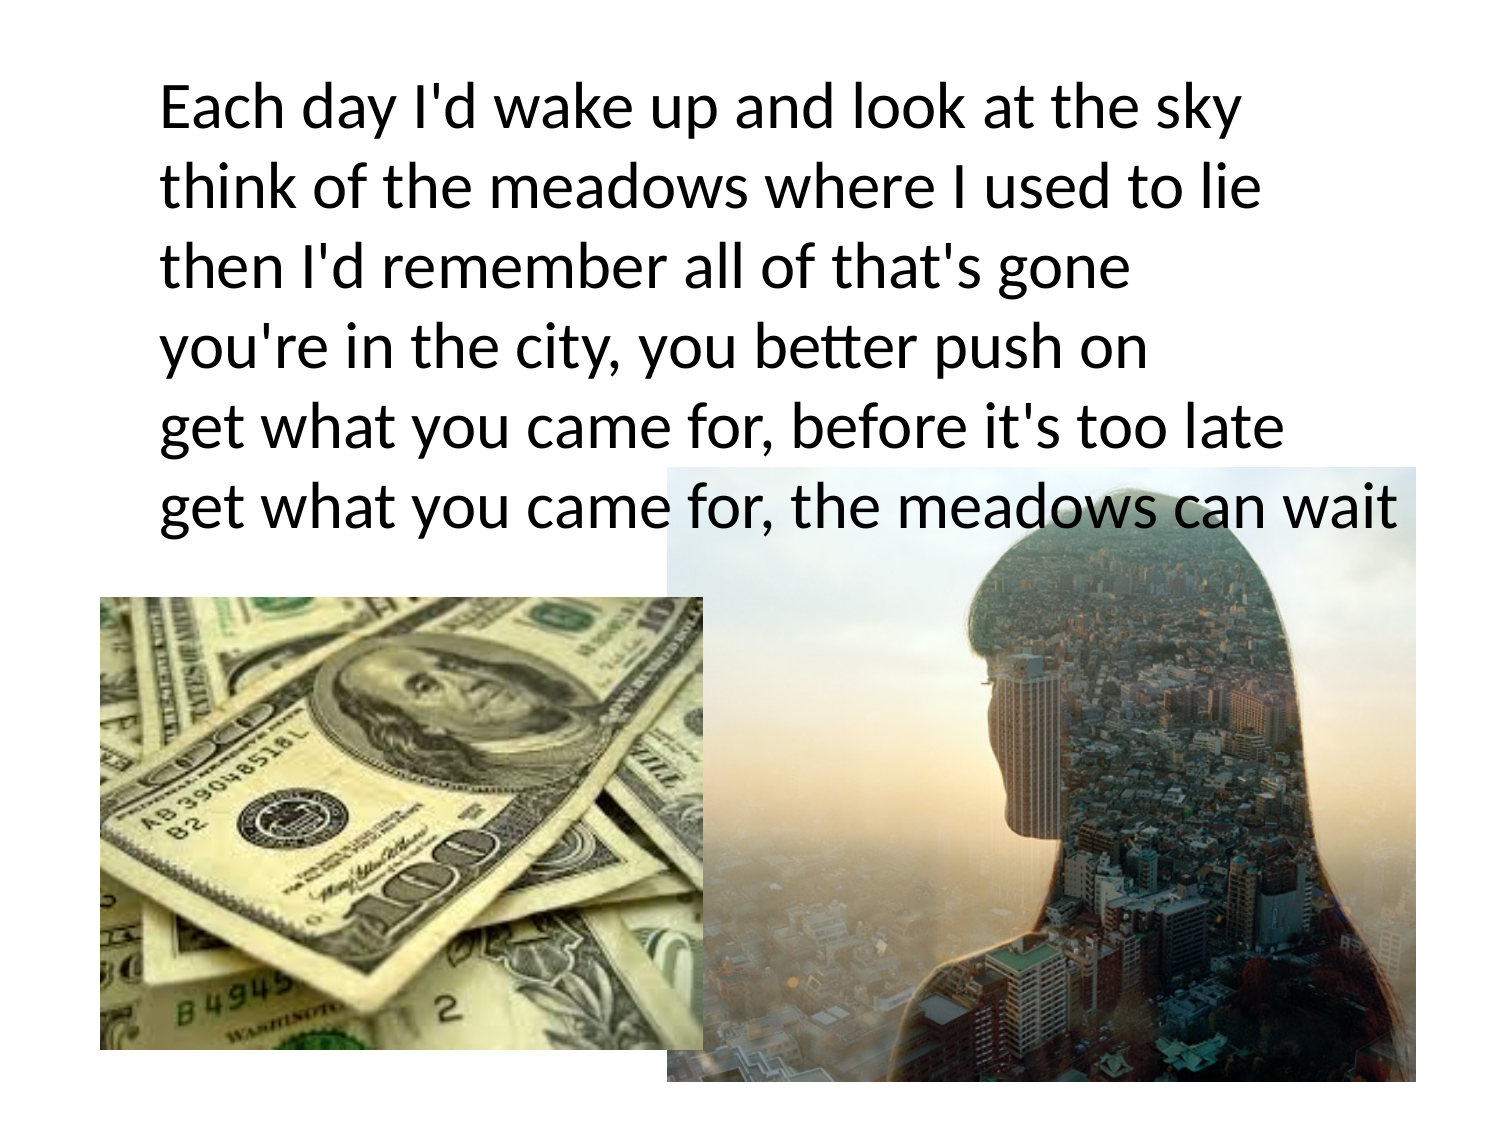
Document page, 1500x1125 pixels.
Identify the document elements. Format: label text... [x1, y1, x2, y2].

picture [100, 467, 1416, 1083]
list Each day I'd wake up and look at the sky think of the meadows where I used to lie then I'd remember all of that's gone you're in the city, you better push on get what you came for, before it's too late get what you came for, the meadows can wait [88, 54, 1439, 797]
